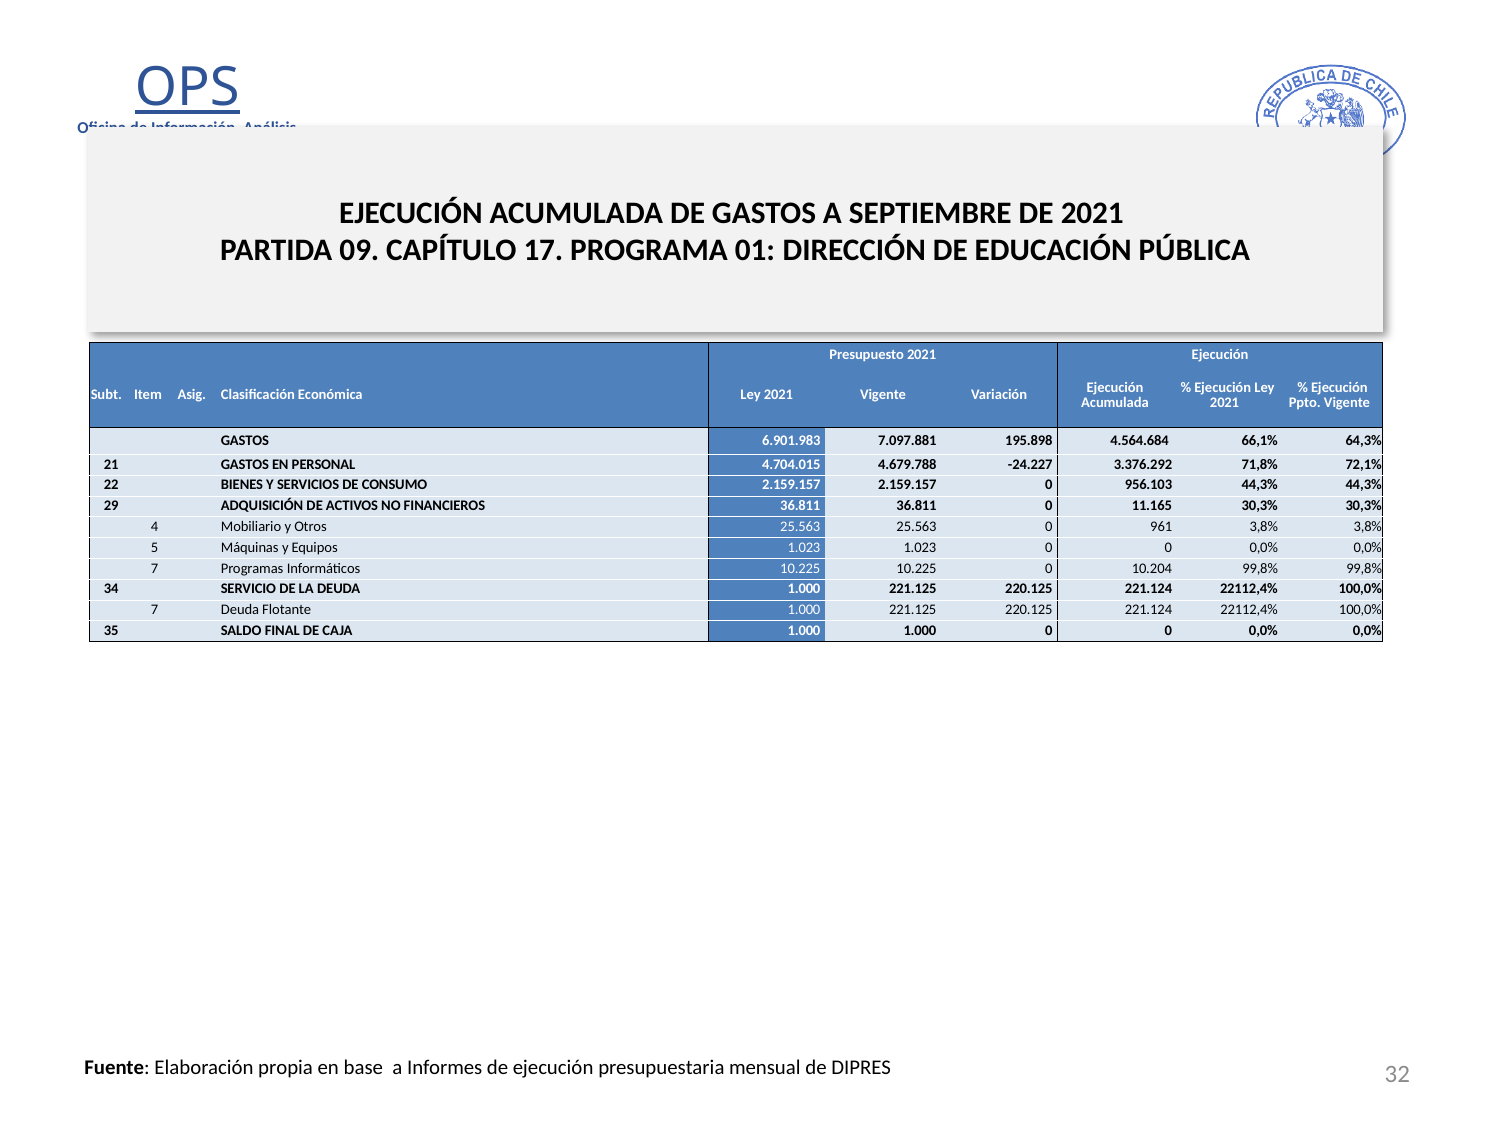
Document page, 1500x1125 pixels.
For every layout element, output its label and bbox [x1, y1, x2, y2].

table_cell [709, 621, 1057, 641]
table_cell [1058, 601, 1382, 620]
table_cell [90, 455, 708, 475]
text_box [88, 332, 1383, 342]
table_cell [90, 601, 708, 620]
table_cell [1058, 428, 1382, 454]
table_cell [90, 364, 708, 427]
table_cell [709, 497, 1057, 516]
table_cell [1058, 364, 1382, 427]
table_cell [1058, 476, 1382, 496]
table_cell [1058, 497, 1382, 516]
table_cell [709, 455, 1057, 475]
table_cell [709, 476, 1057, 496]
table_cell [1058, 538, 1382, 558]
picture [1240, 58, 1420, 175]
table_cell [90, 497, 708, 516]
title [88, 127, 1383, 332]
table_cell [90, 517, 708, 537]
table_cell [1058, 621, 1382, 641]
table_cell [709, 364, 1057, 427]
table_cell [709, 428, 1057, 454]
table_cell [1058, 559, 1382, 579]
table_cell [90, 580, 708, 600]
table_cell [709, 580, 1057, 600]
table_cell [709, 517, 1057, 537]
table_cell [90, 559, 708, 579]
table_cell [90, 538, 708, 558]
table_cell [1058, 517, 1382, 537]
table_cell [90, 476, 708, 496]
table_cell [1058, 455, 1382, 475]
table_header [709, 343, 1057, 364]
table_cell [709, 538, 1057, 558]
table_header [90, 343, 708, 364]
slide_number [1074, 1042, 1425, 1103]
table_header [1058, 343, 1382, 364]
table_cell [709, 601, 1057, 620]
table_cell [90, 428, 708, 454]
table_cell [90, 621, 708, 641]
table_cell [1058, 580, 1382, 600]
table_cell [709, 559, 1057, 579]
